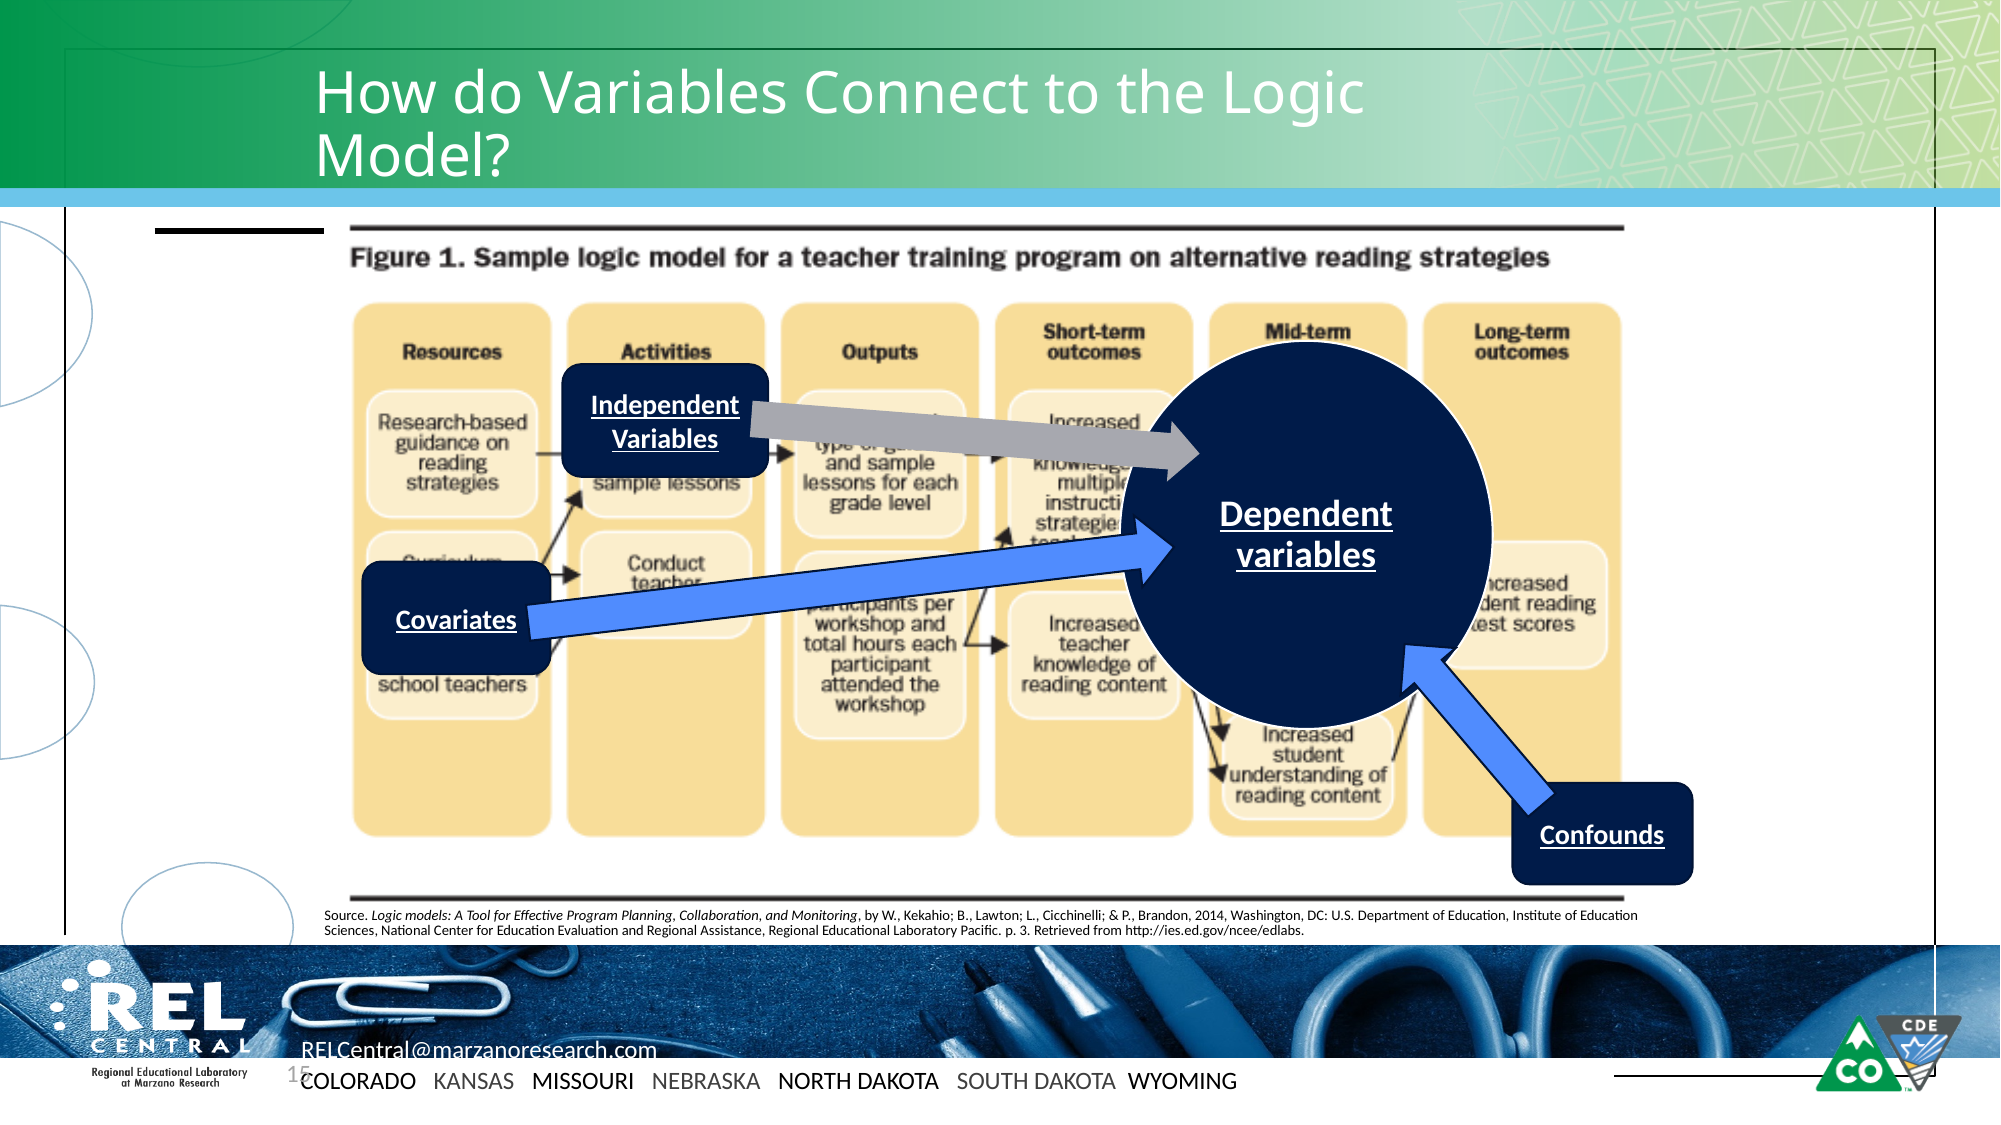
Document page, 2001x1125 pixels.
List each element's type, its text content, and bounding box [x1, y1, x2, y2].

picture [443, 1048, 448, 1058]
picture [641, 1048, 646, 1058]
picture [366, 1048, 371, 1058]
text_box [1119, 340, 1493, 730]
picture [498, 1048, 503, 1058]
text_box Source. Logic models: A Tool for Effective Program Planning, Collaboration, and Monitoring, by W., Kekahio; B., Lawton; L., Cicchinelli; & P., Brandon, 2014, Washington, DC: U.S. Department of Education, Institute of Education Sciences, National Center for Education Evaluation and Regional Assistance, Regional Educational Laboratory Pacific. p. 3. Retrieved from http://ies.ed.gov/ncee/edlabs. [309, 900, 1700, 938]
text_box Confounds [1645, 782, 1693, 885]
picture [627, 1048, 634, 1056]
picture [324, 208, 1641, 915]
slide_number 15 [260, 1042, 338, 1103]
picture [0, 945, 2000, 1099]
title How do Variables Connect to the Logic Model? [314, 63, 1531, 181]
picture [598, 1048, 603, 1058]
picture [0, 0, 2001, 207]
picture [510, 1048, 517, 1056]
picture [648, 1048, 653, 1058]
picture [436, 1048, 441, 1058]
